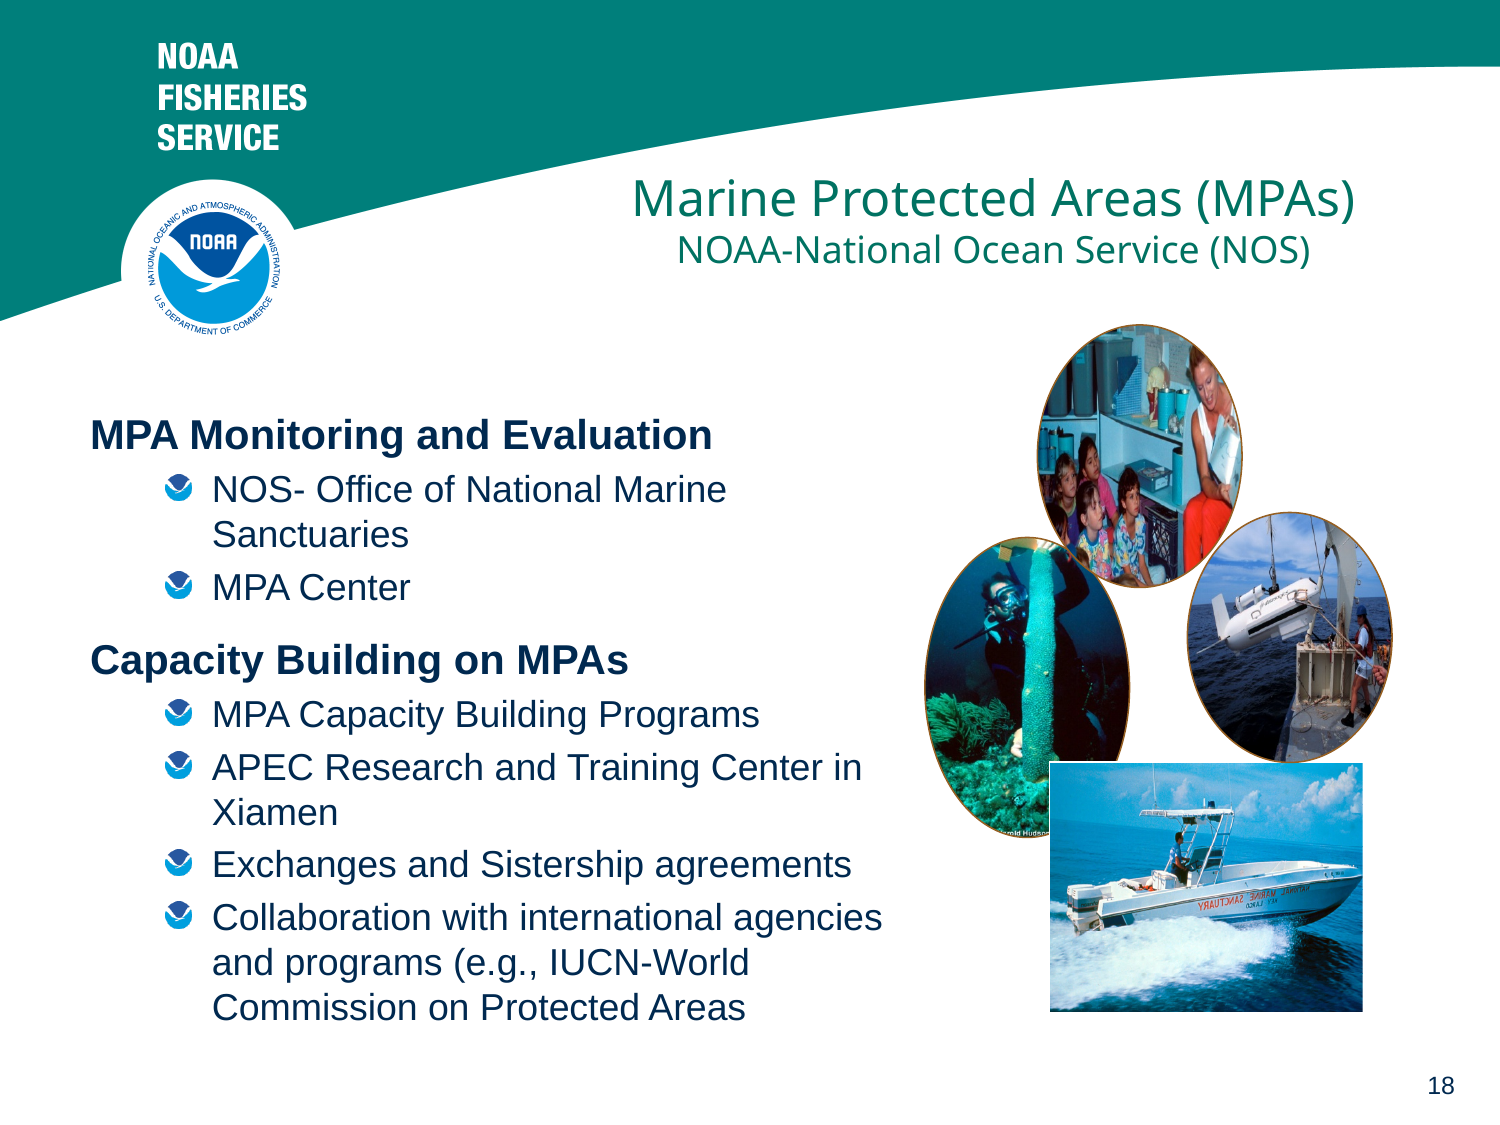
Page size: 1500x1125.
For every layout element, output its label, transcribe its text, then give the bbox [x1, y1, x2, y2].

text_box [1187, 512, 1393, 760]
title Marine Protected Areas (MPAs) NOAA-National Ocean Service (NOS) [549, 149, 1438, 288]
picture [0, 0, 1500, 1125]
list MPA Monitoring and Evaluation NOS- Office of National Marine Sanctuaries MPA Center Capacity Building on MPAs MPA Capacity Building Programs APEC Research and Training Center in Xiamen Exchanges and Sistership agreements Collaboration with international agencies and programs (e.g., IUCN-World Commission on Protected Areas [74, 399, 913, 1063]
text_box [1037, 324, 1243, 588]
text_box [924, 537, 1130, 838]
